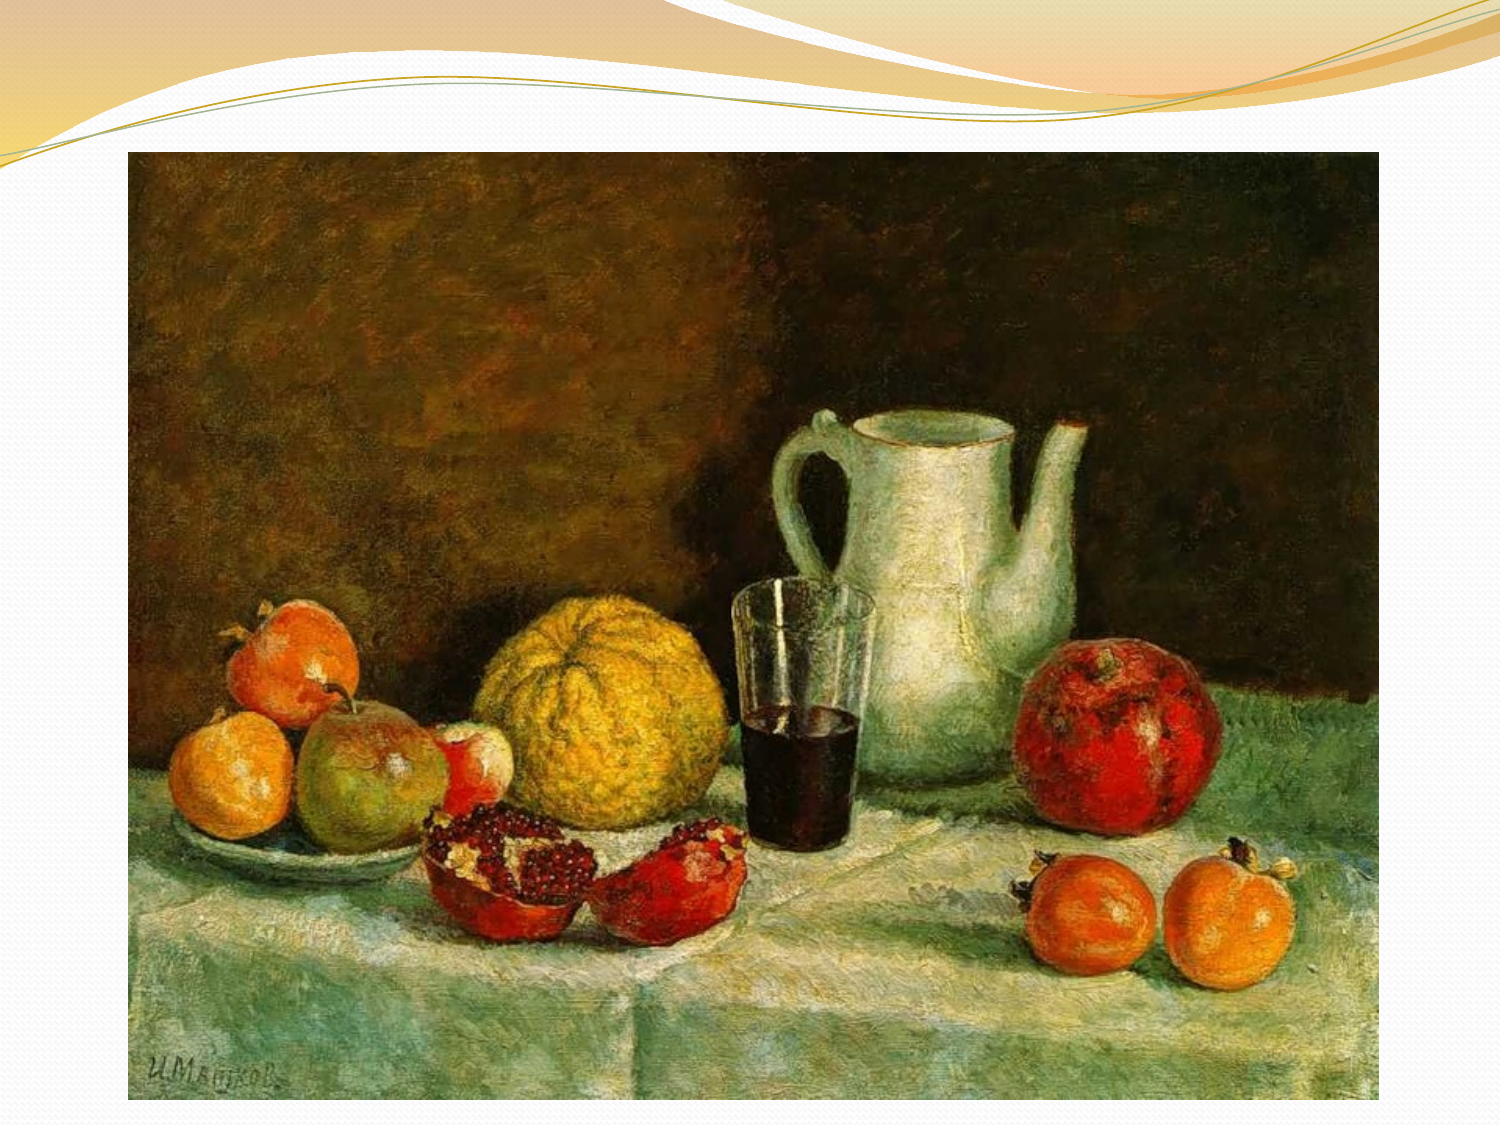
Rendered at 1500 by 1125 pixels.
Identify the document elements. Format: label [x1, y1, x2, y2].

picture [128, 152, 1380, 1100]
